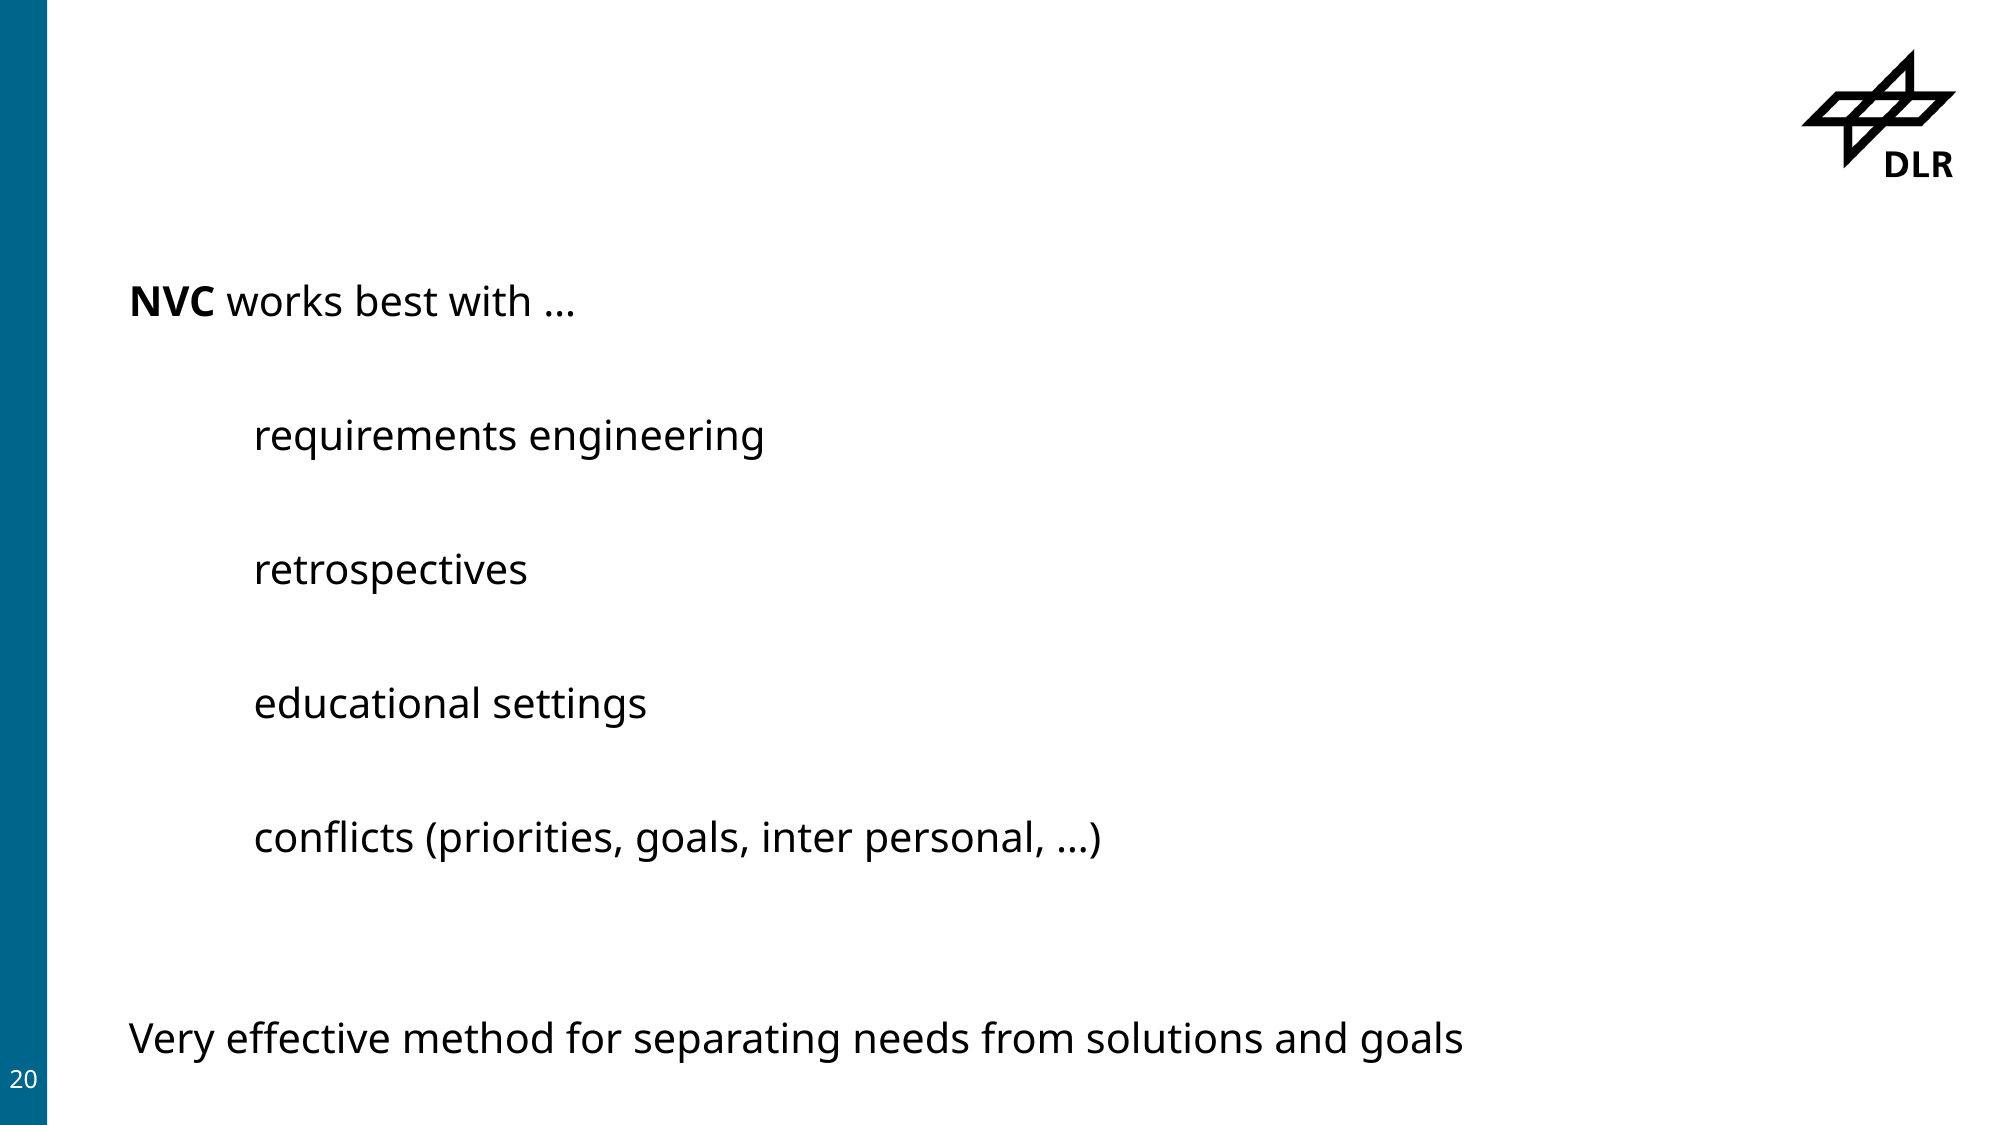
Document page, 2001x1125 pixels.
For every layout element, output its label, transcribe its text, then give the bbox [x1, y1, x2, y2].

slide_number 20 [0, 876, 48, 1113]
list NVC works best with … requirements engineering retrospectives educational settings conflicts (priorities, goals, inter personal, …) Very effective method for separating needs from solutions and goals [114, 267, 1886, 1071]
picture [1801, 49, 1957, 178]
